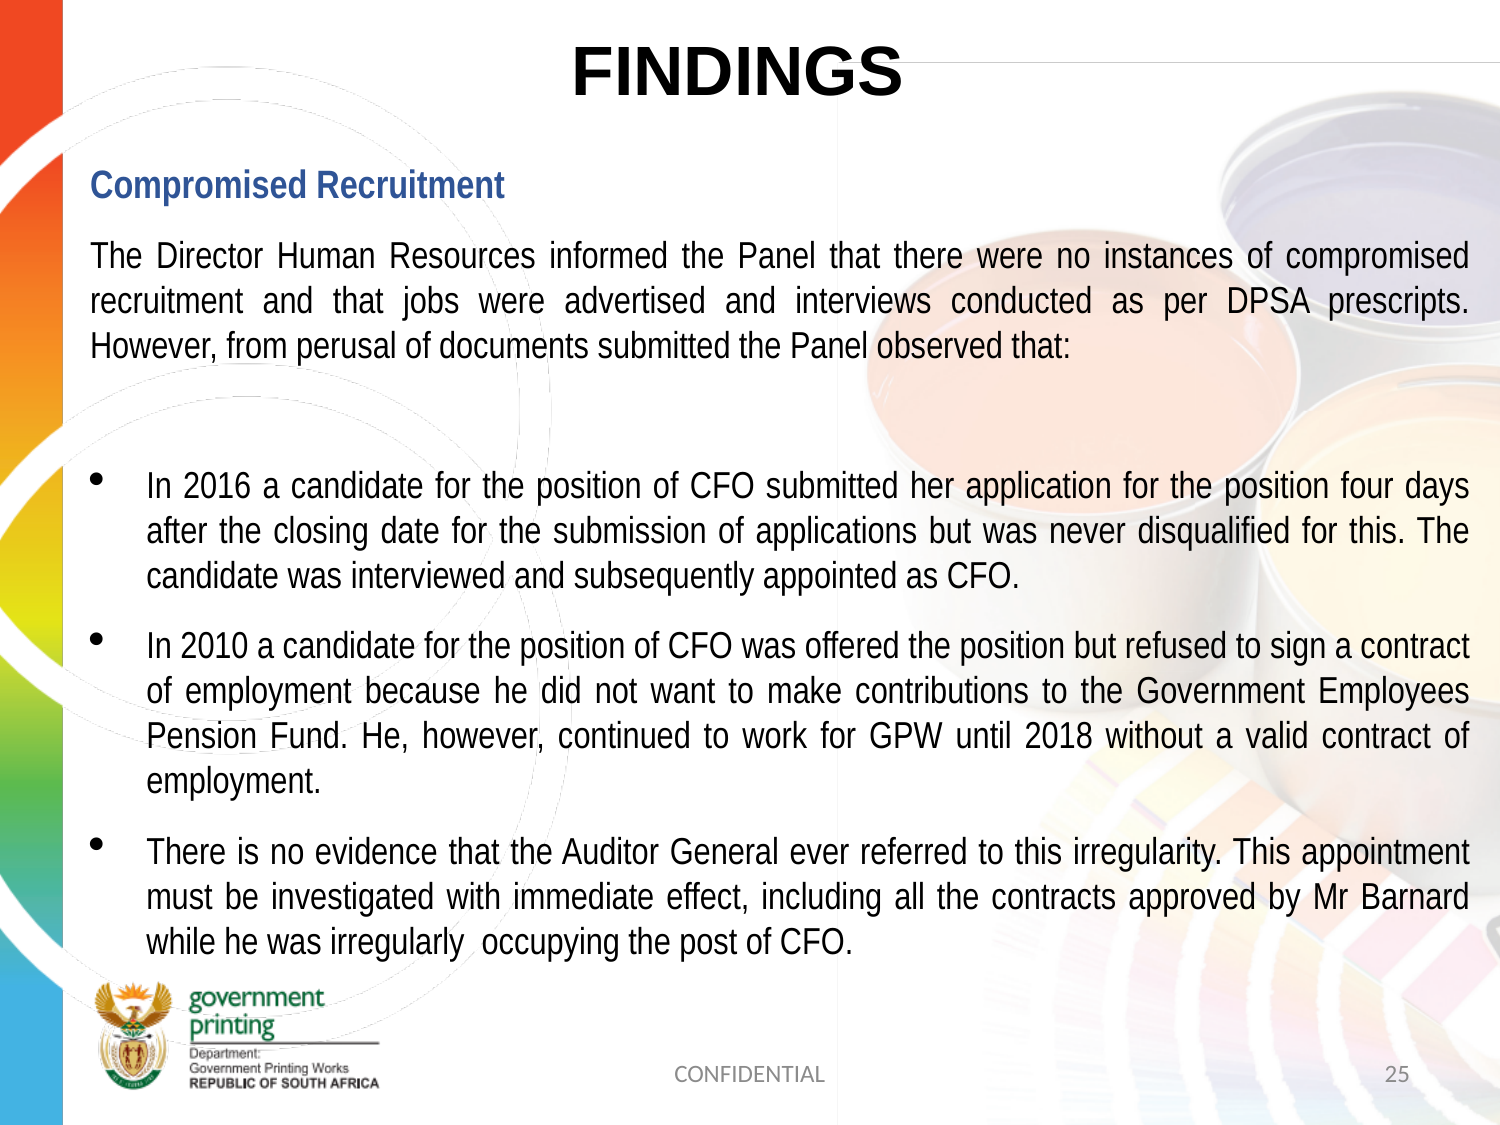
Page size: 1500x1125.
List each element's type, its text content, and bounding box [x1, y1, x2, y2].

slide_number 25 [1074, 1042, 1425, 1103]
list Compromised Recruitment The Director Human Resources informed the Panel that there were no instances of compromised recruitment and that jobs were advertised and interviews conducted as per DPSA prescripts. However, from perusal of documents submitted the Panel observed that: In 2016 a candidate for the position of CFO submitted her application for the position four days after the closing date for the submission of applications but was never disqualified for this. The candidate was interviewed and subsequently appointed as CFO. In 2010 a candidate for the position of CFO was offered the position but refused to sign a contract of employment because he did not want to make contributions to the Government Employees Pension Fund. He, however, continued to work for GPW until 2018 without a valid contract of employment. There is no evidence that the Auditor General ever referred to this irregularity. This appointment must be investigated with immediate effect, including all the contracts approved by Mr Barnard while he was irregularly occupying the post of CFO. [75, 151, 1486, 1043]
title FINDINGS [75, 2, 1425, 121]
footer CONFIDENTIAL [512, 1042, 988, 1103]
